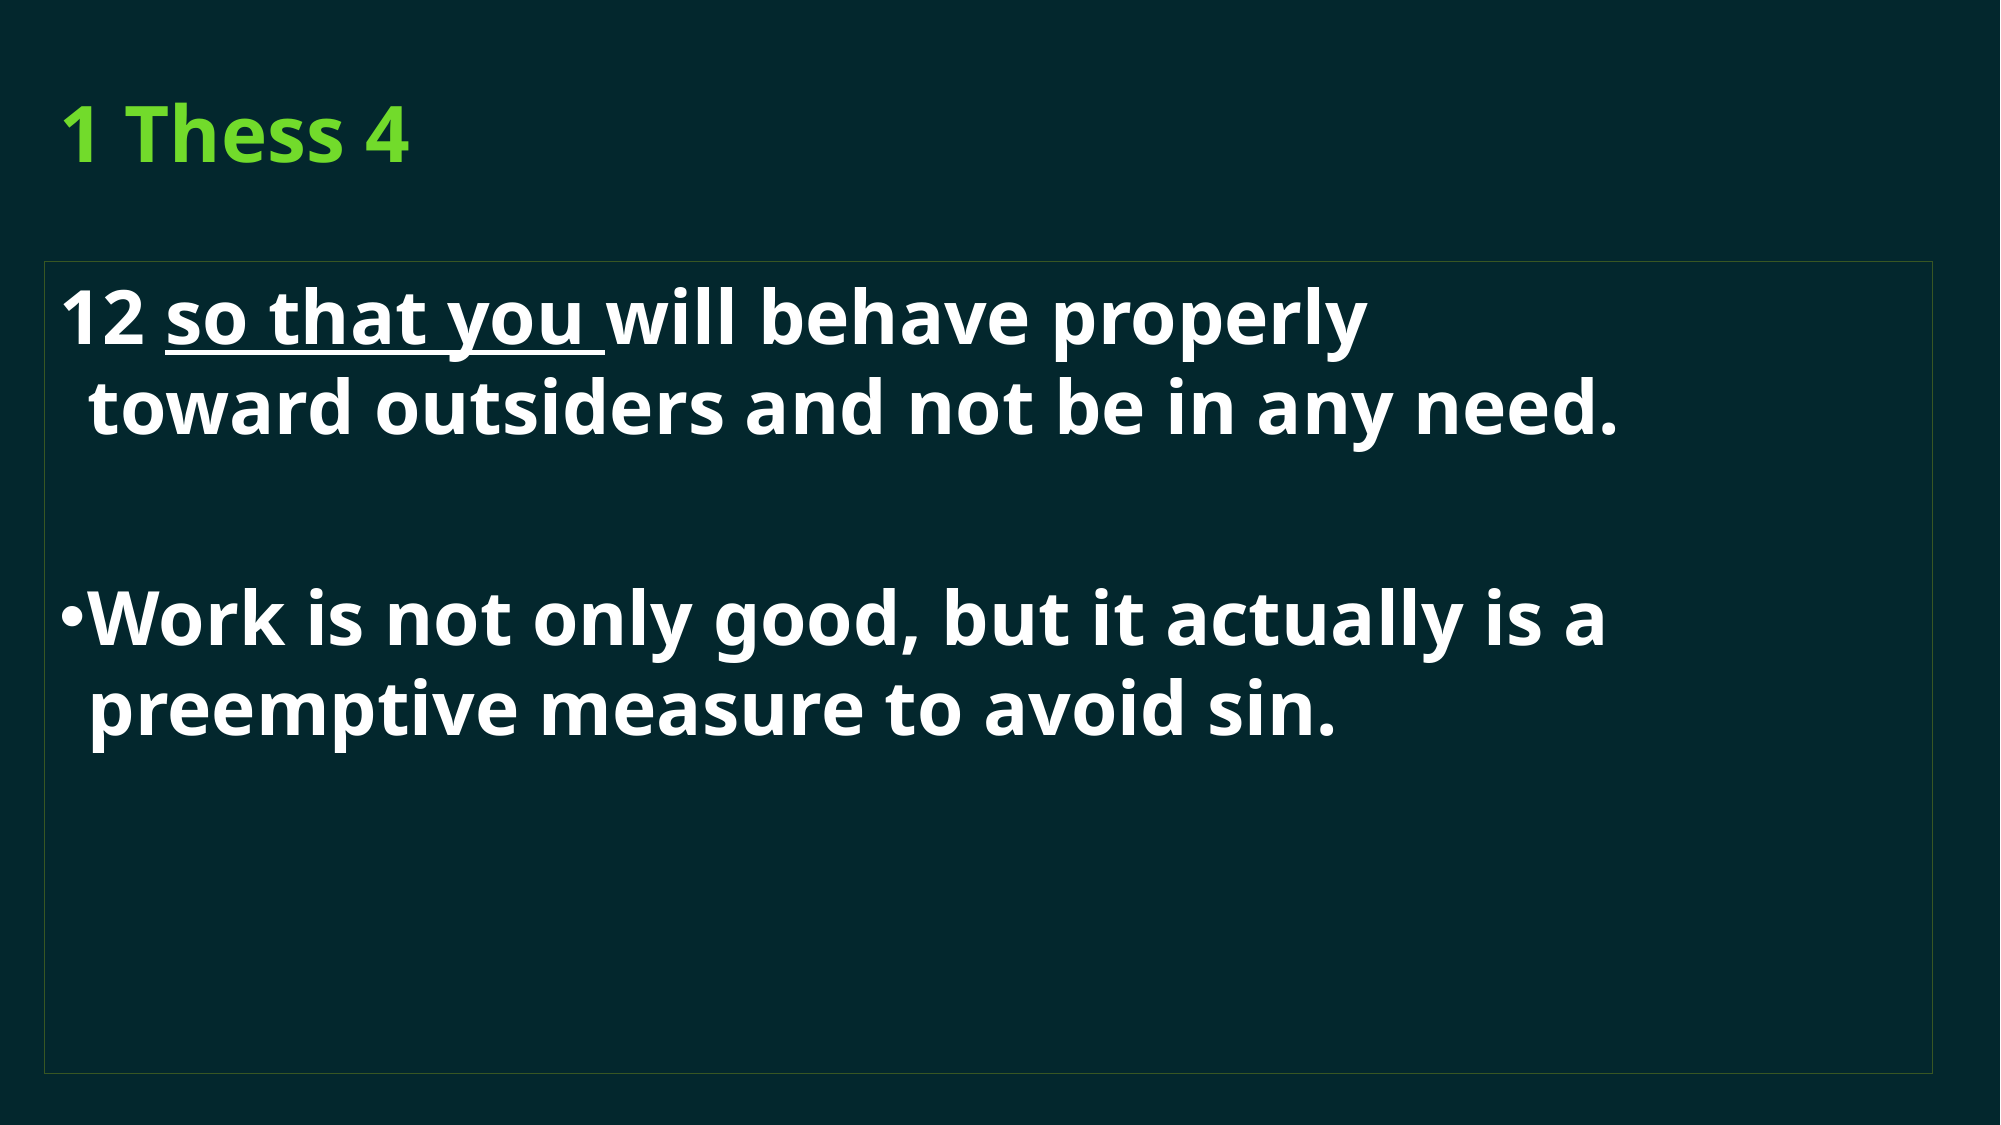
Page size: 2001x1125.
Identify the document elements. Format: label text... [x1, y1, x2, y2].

list 12 so that you will ﻿behave properly toward ﻿outsiders and ﻿not be in any need. Work is not only good, but it actually is a preemptive measure to avoid sin. [44, 261, 1933, 1074]
title 1 Thess 4 [44, 22, 1933, 240]
